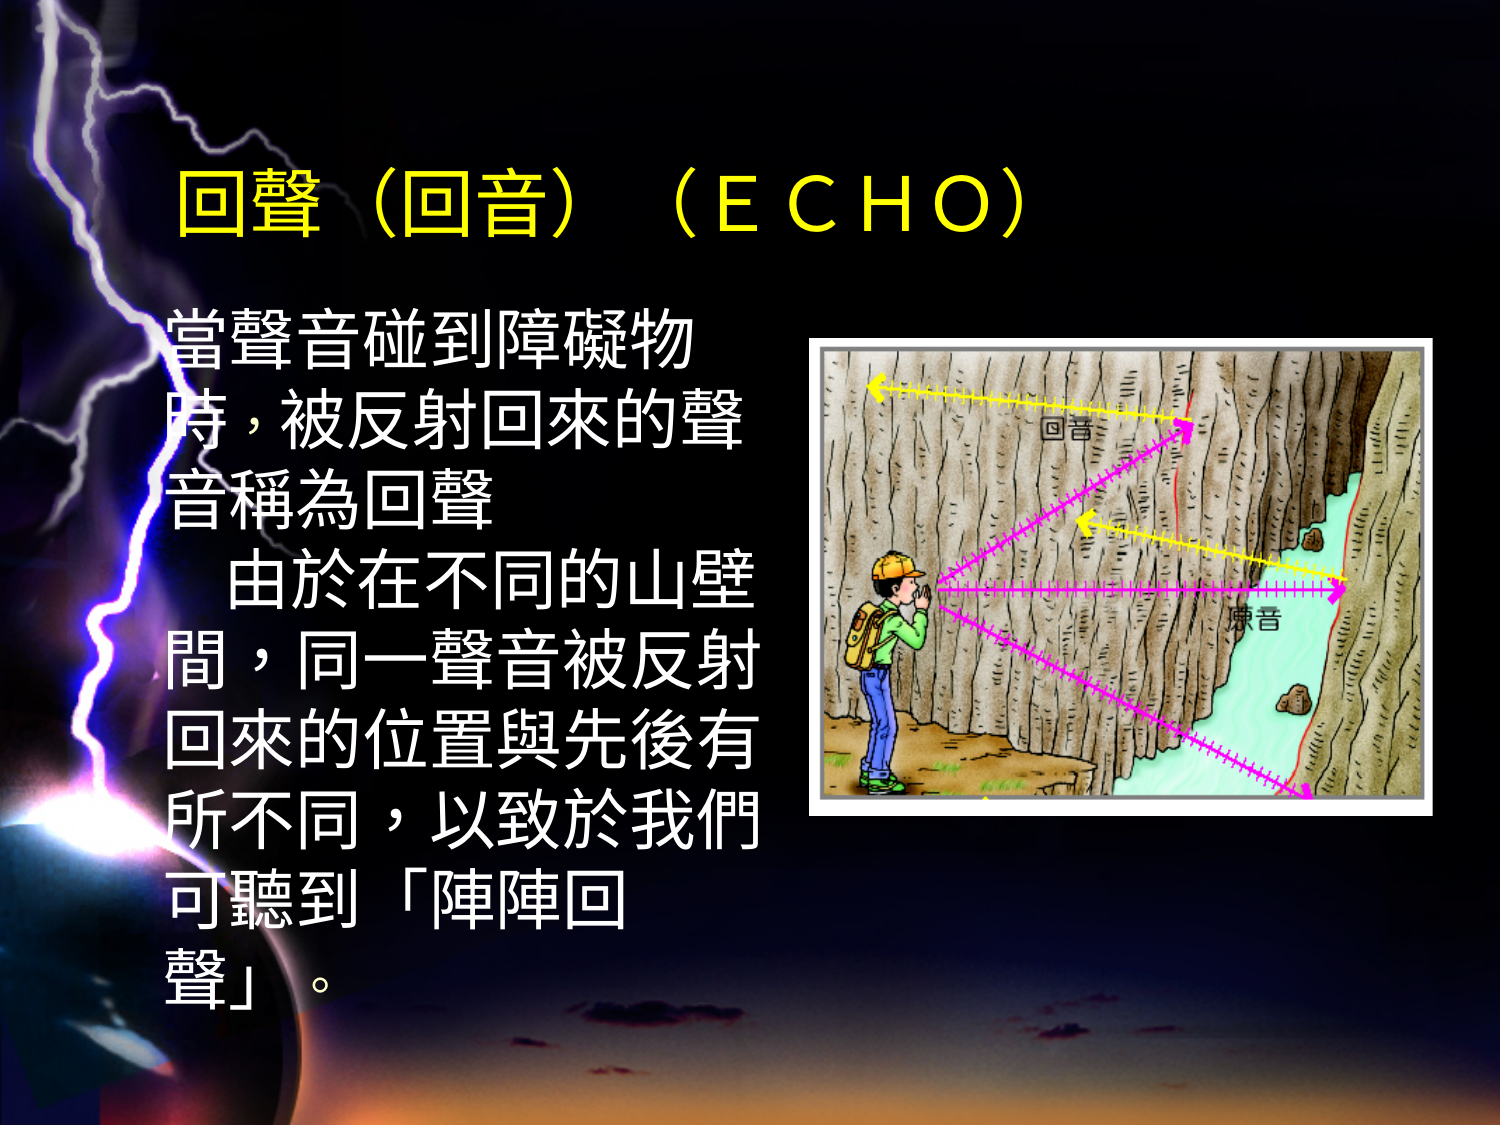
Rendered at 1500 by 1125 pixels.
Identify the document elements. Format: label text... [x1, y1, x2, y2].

text_box 當聲音碰到障礙物時，被反射回來的聲音稱為回聲 由於在不同的山壁間，同一聲音被反射回來的位置與先後有所不同，以致於我們可聽到「陣陣回聲」。 [147, 290, 798, 1026]
text_box 回聲（回音）（ＥＣＨＯ） [159, 148, 1220, 254]
picture [0, 0, 1500, 1125]
